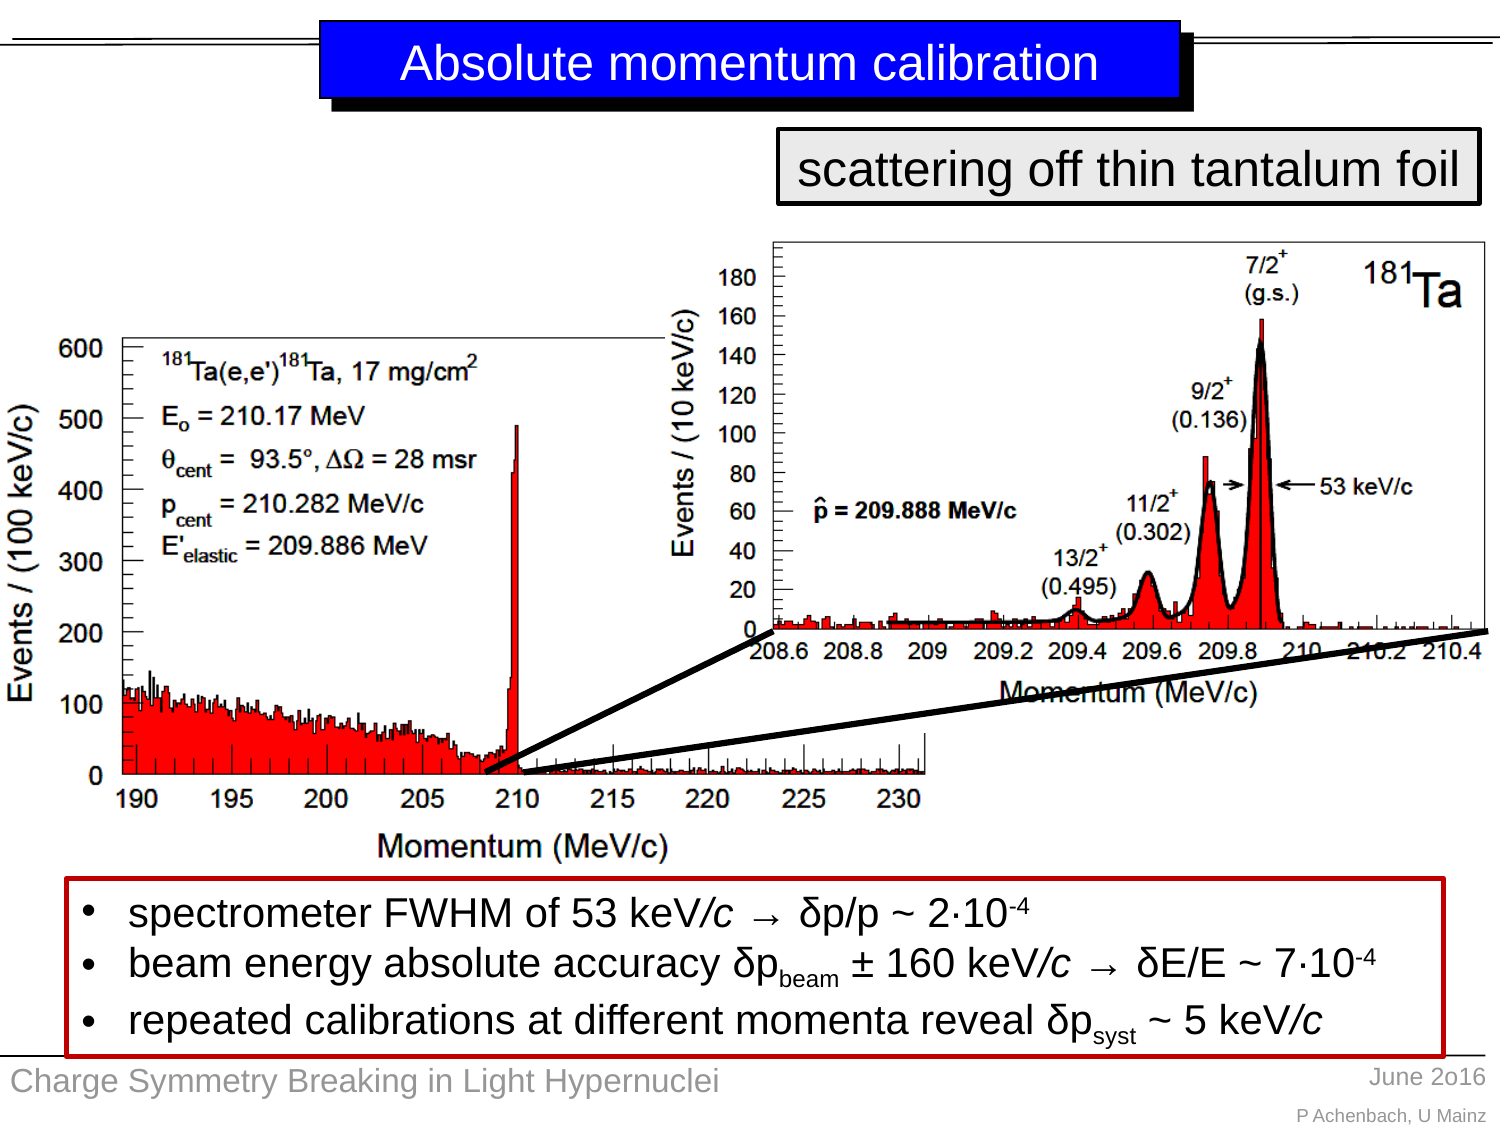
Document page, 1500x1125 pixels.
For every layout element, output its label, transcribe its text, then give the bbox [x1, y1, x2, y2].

picture [0, 211, 1500, 892]
text_box scattering off thin tantalum foil [776, 127, 1482, 206]
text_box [523, 630, 1489, 773]
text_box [484, 630, 522, 773]
title Absolute momentum calibration [319, 20, 1181, 99]
text_box spectrometer FWHM of 53 keV/c → δp/p ~ 2∙10-4 beam energy absolute accuracy δpbeam ± 160 keV/c → δE/E ~ 7∙10-4 repeated calibrations at different momenta reveal δpsyst ~ 5 keV/c [66, 878, 1444, 1057]
